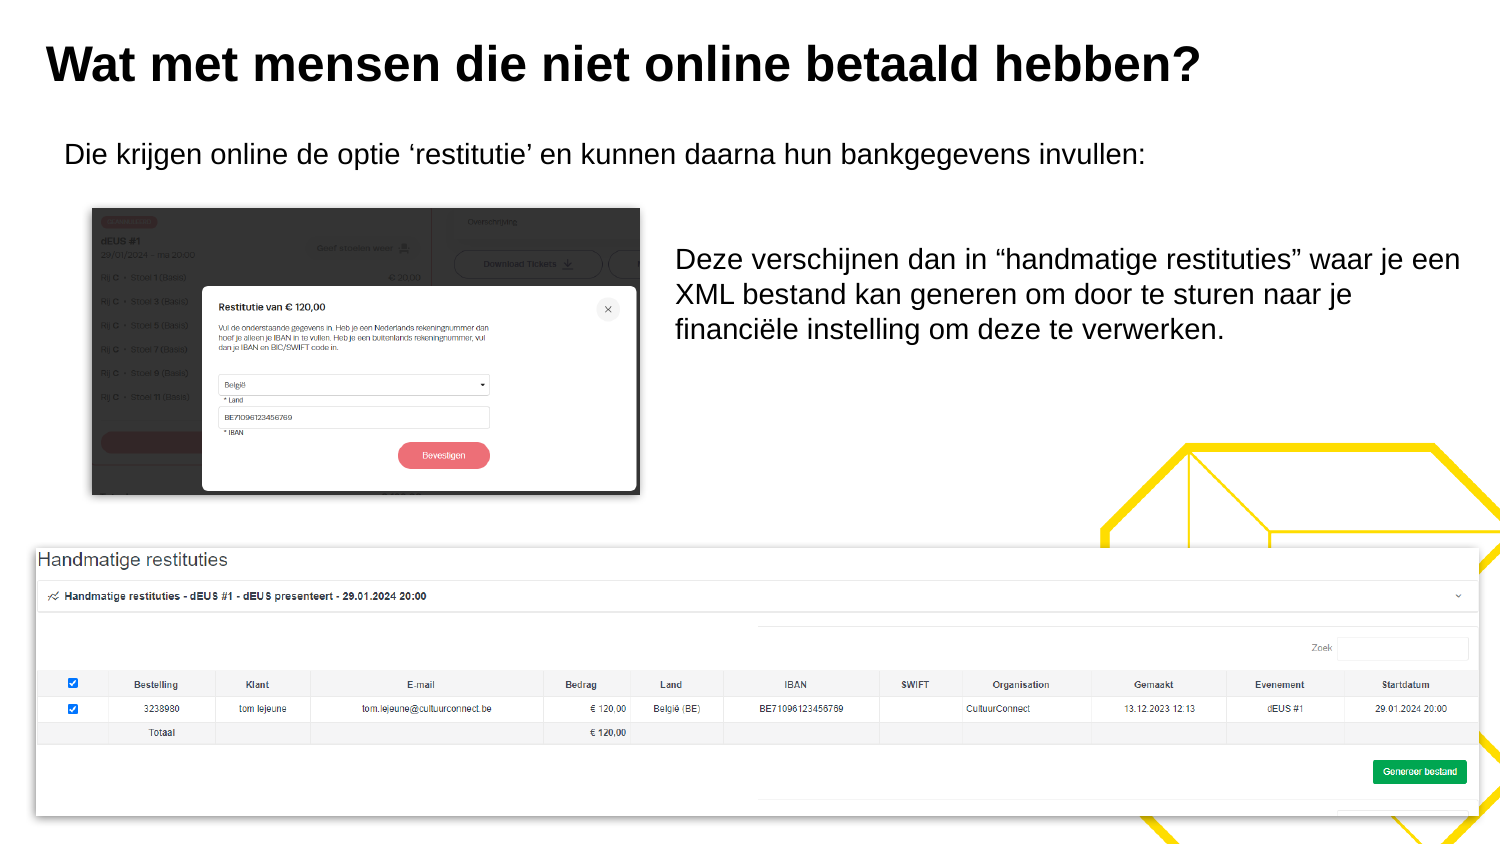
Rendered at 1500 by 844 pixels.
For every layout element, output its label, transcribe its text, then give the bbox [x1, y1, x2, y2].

picture [35, 434, 1500, 844]
picture [92, 208, 640, 495]
title Wat met mensen die niet online betaald hebben? [30, 33, 1445, 107]
text_box Die krijgen online de optie ‘restitutie’ en kunnen daarna hun bankgegevens invullen: [49, 120, 1396, 407]
text_box Deze verschijnen dan in “handmatige restituties” waar je een XML bestand kan generen om door te sturen naar je financiële instelling om deze te verwerken. [660, 225, 1479, 407]
